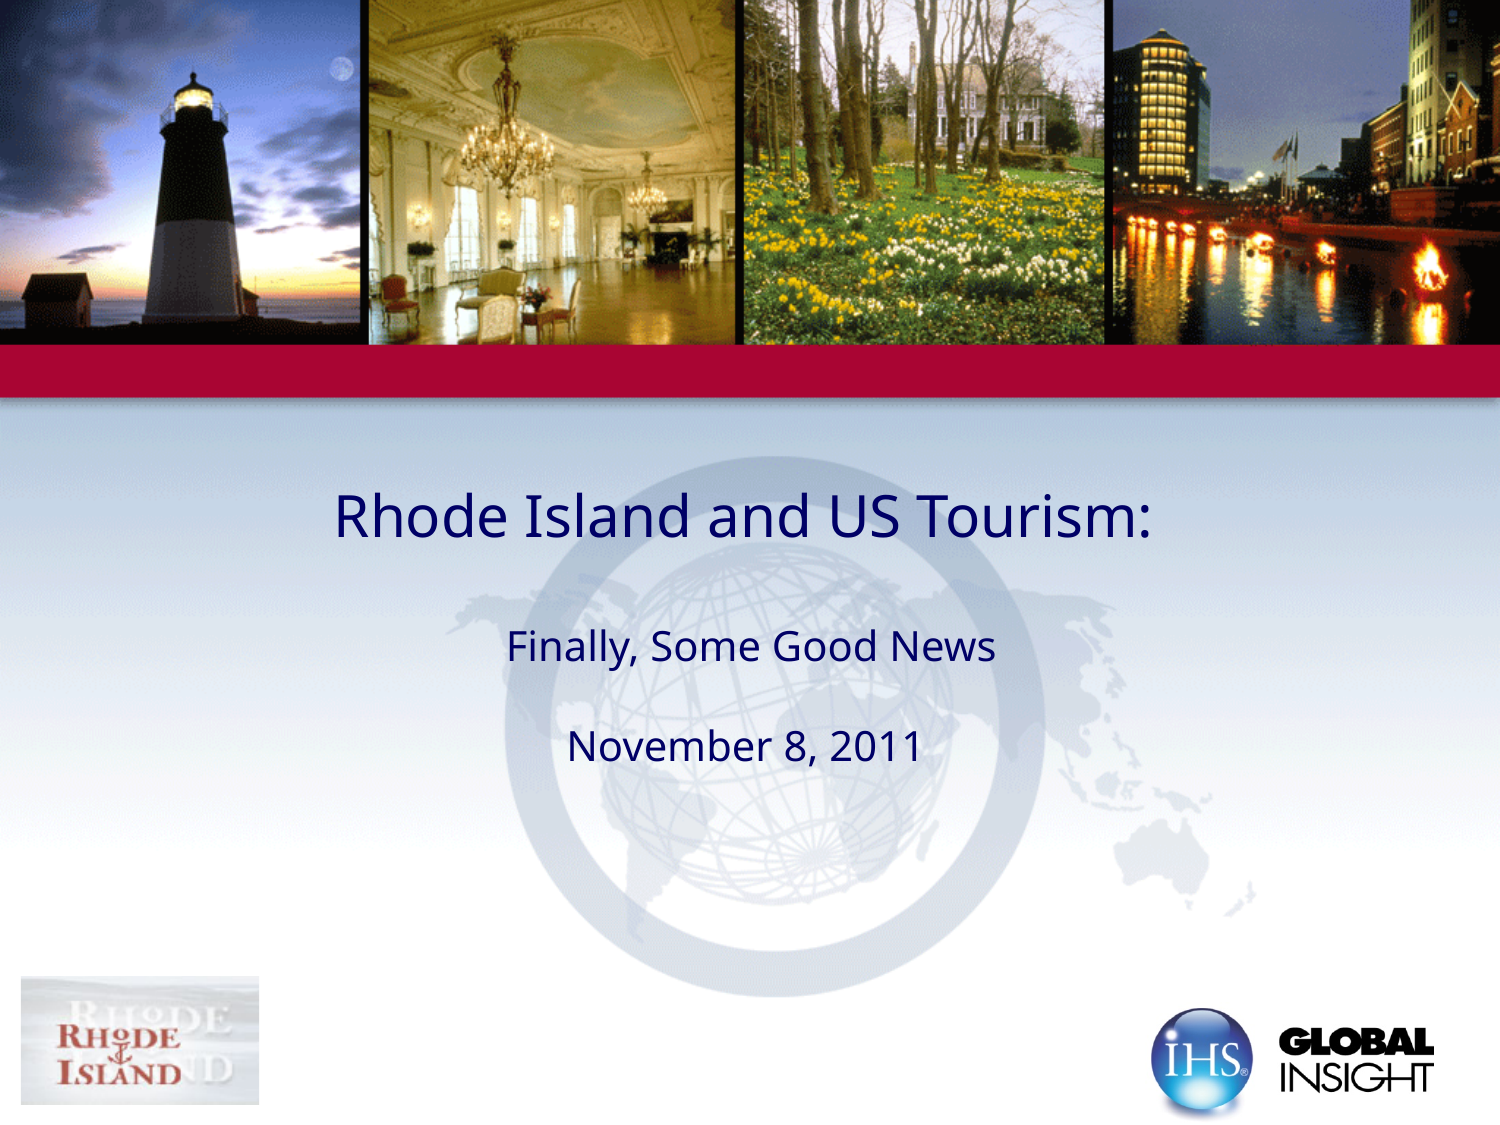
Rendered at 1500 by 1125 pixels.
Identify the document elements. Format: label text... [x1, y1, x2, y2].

title Rhode Island and US Tourism: Finally, Some Good News November 8, 2011 [32, 482, 1471, 818]
picture [0, 0, 1500, 1125]
